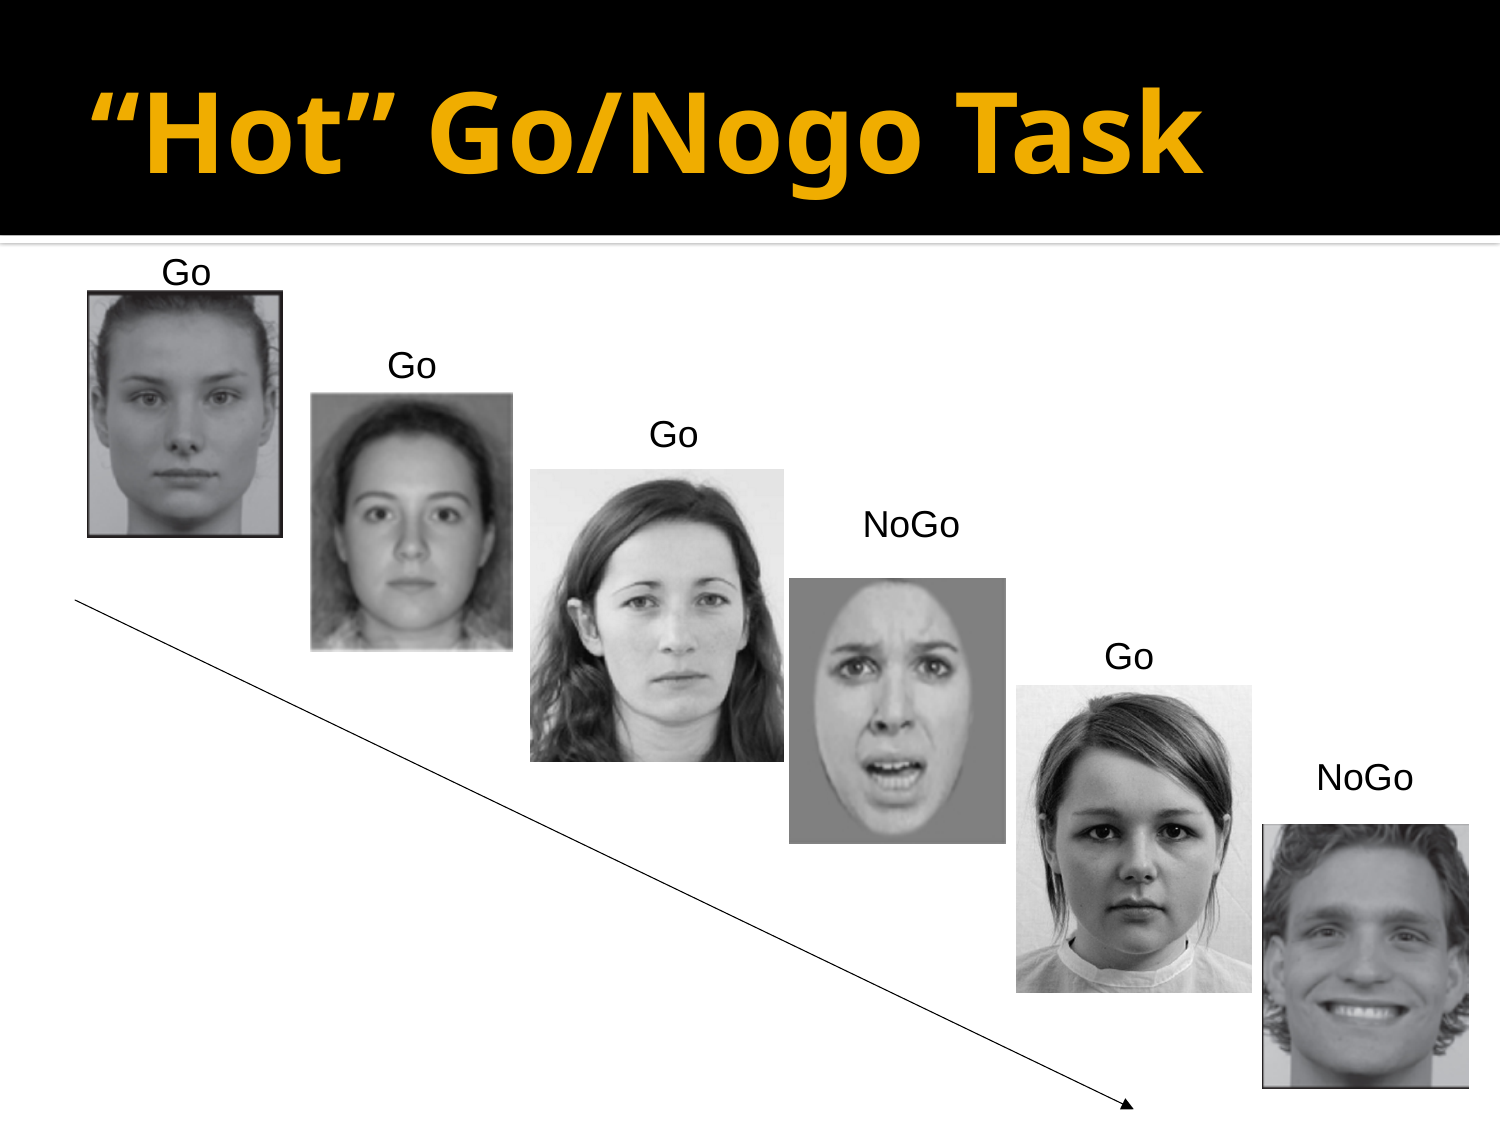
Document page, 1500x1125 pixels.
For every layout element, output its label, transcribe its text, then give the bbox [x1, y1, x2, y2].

text_box Go [1139, 624, 1240, 683]
text_box Go [146, 240, 297, 301]
picture [530, 469, 784, 599]
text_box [74, 599, 1134, 1110]
text_box NoGo [1301, 745, 1451, 806]
picture [1262, 824, 1469, 1090]
picture [310, 392, 513, 599]
text_box NoGo [847, 492, 998, 553]
text_box Go [633, 402, 784, 463]
picture [789, 578, 1006, 599]
picture [87, 290, 283, 538]
title “Hot” Go/Nogo Task [75, 25, 1425, 231]
picture [1134, 685, 1252, 993]
text_box Go [372, 333, 523, 394]
